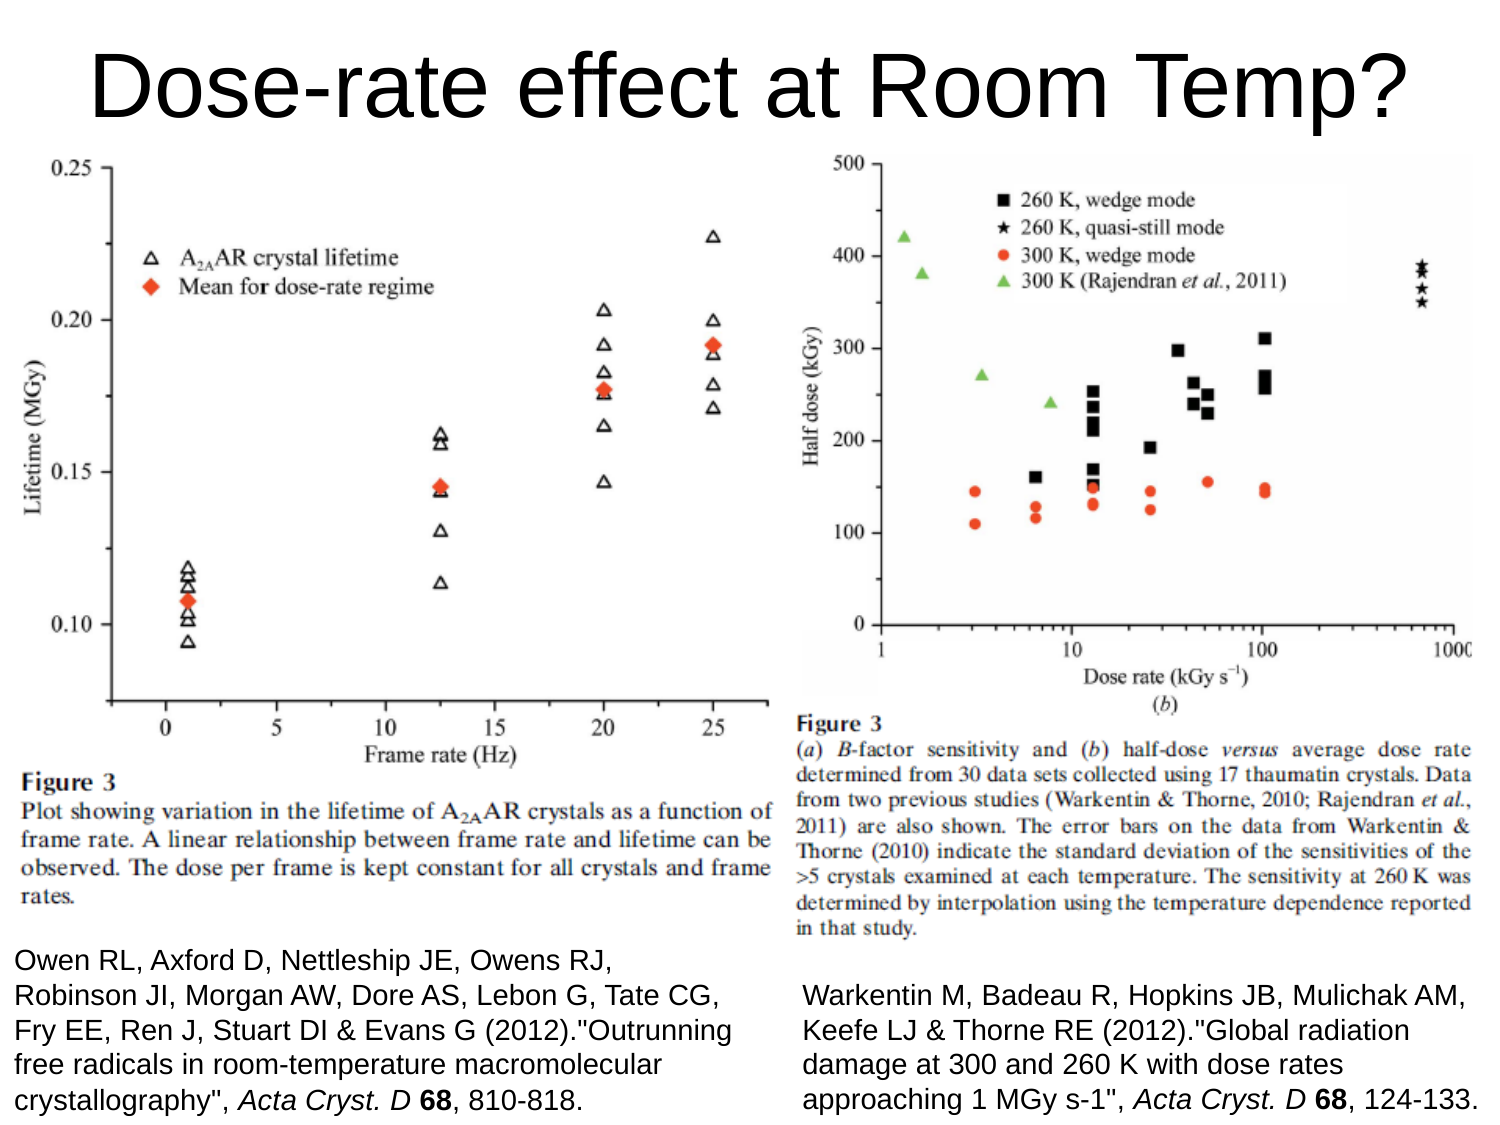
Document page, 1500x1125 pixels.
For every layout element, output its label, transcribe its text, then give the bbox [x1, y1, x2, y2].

title Dose-rate effect at Room Temp? [0, 0, 1500, 163]
picture [10, 149, 1483, 946]
text_box Warkentin M, Badeau R, Hopkins JB, Mulichak AM, Keefe LJ & Thorne RE (2012)."Global radiation damage at 300 and 260 K with dose rates approaching 1 MGy s-1", Acta Cryst. D 68, 124-133. [787, 968, 1500, 1123]
text_box Owen RL, Axford D, Nettleship JE, Owens RJ, Robinson JI, Morgan AW, Dore AS, Lebon G, Tate CG, Fry EE, Ren J, Stuart DI & Evans G (2012)."Outrunning free radicals in room-temperature macromolecular crystallography", Acta Cryst. D 68, 810-818. [0, 933, 750, 1124]
